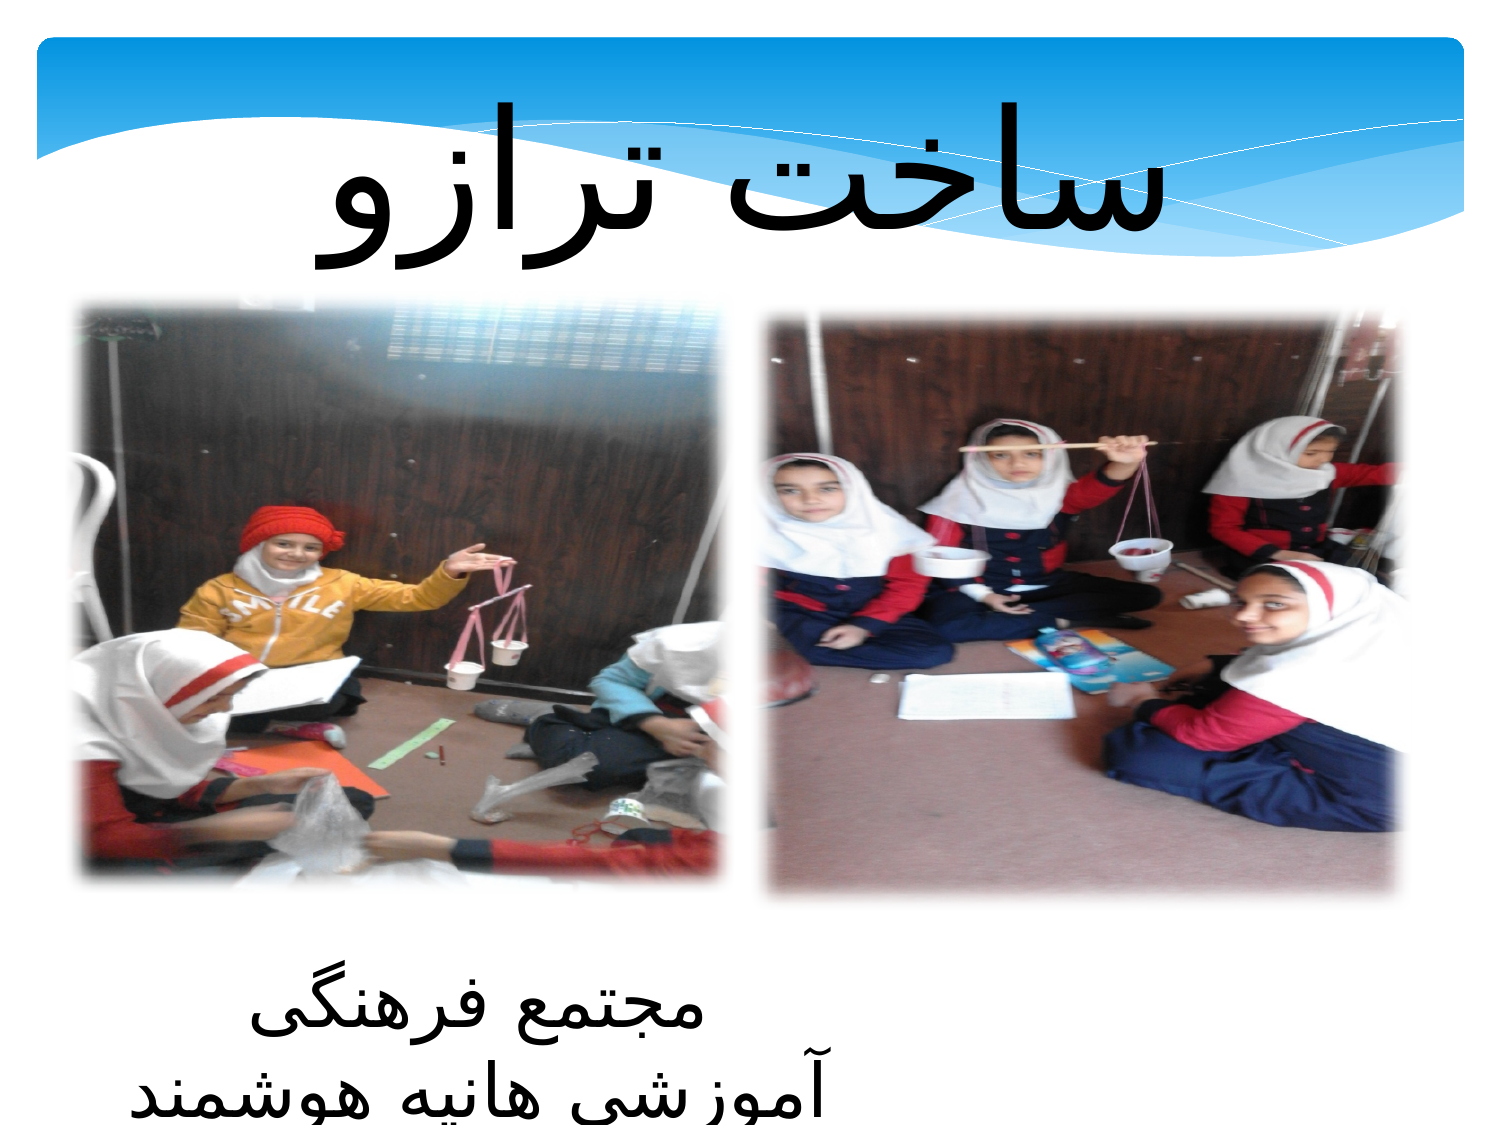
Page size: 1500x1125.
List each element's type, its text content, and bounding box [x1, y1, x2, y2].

text_box مجتمع فرهنگی آموزشی هانیه هوشمند [100, 944, 857, 1125]
text_box ساخت ترازو [74, 55, 1425, 303]
picture [93, 256, 707, 928]
picture [777, 275, 1385, 938]
